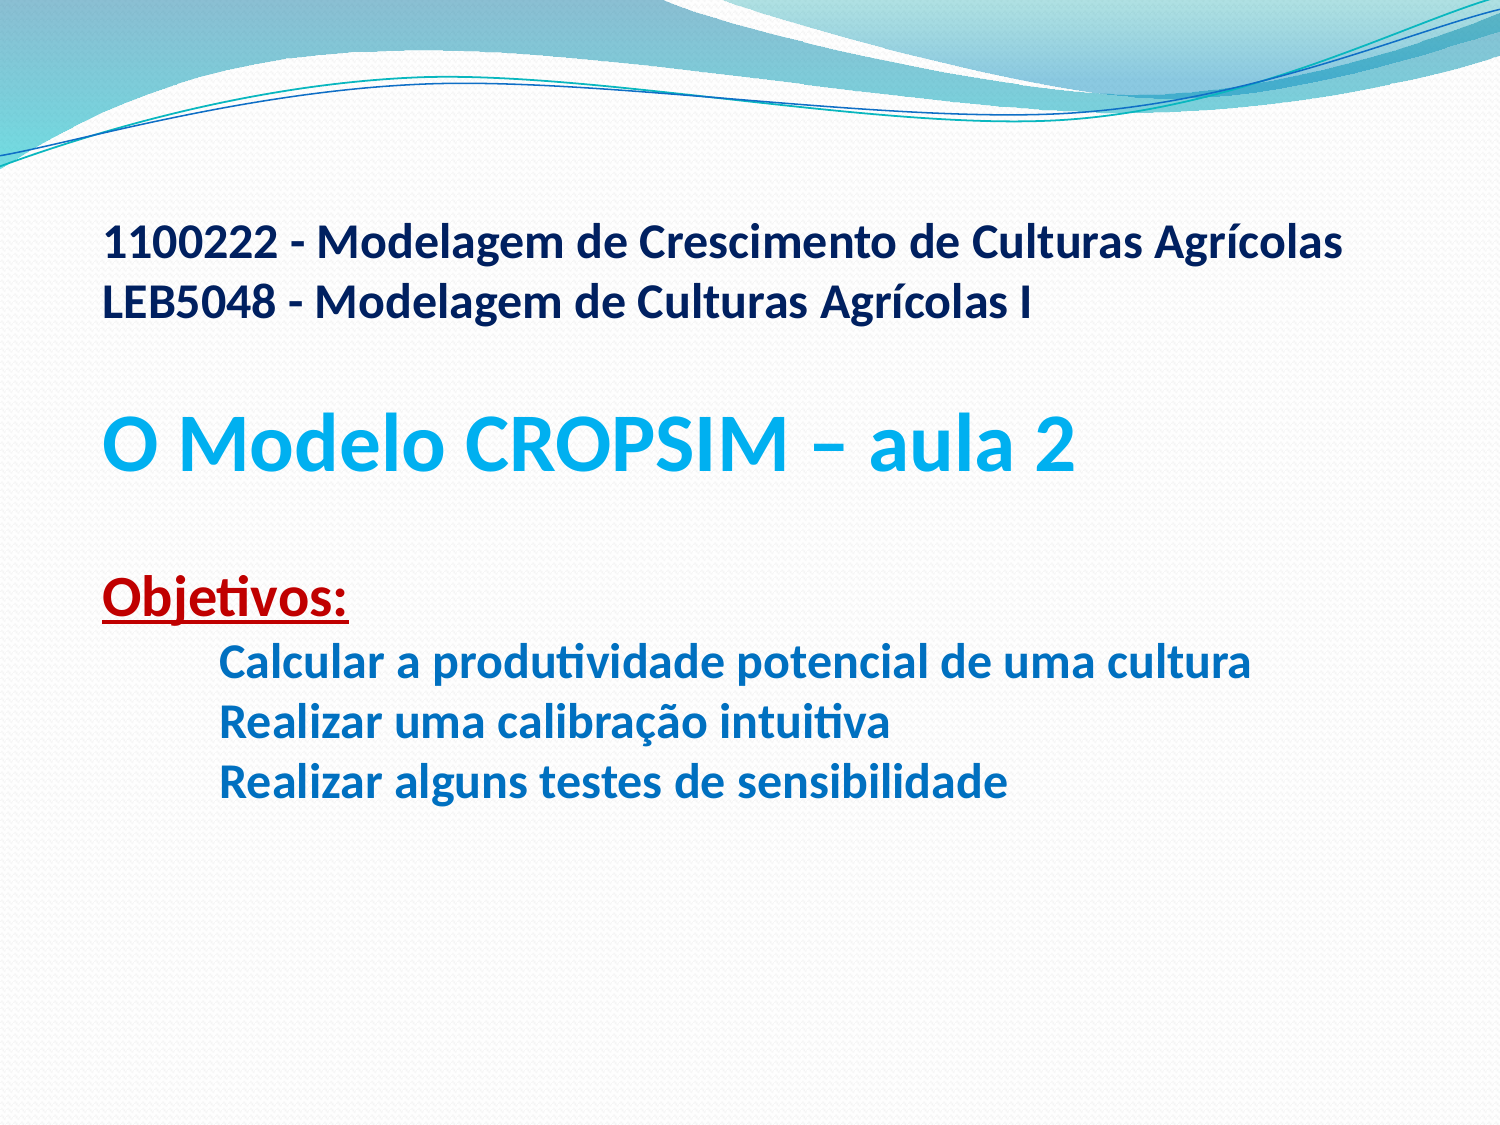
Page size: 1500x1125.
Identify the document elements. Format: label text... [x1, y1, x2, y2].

text_box 1100222 - Modelagem de Crescimento de Culturas Agrícolas LEB5048 - Modelagem de Culturas Agrícolas I O Modelo CROPSIM – aula 2 Objetivos: Calcular a produtividade potencial de uma cultura Realizar uma calibração intuitiva Realizar alguns testes de sensibilidade [87, 200, 1363, 886]
